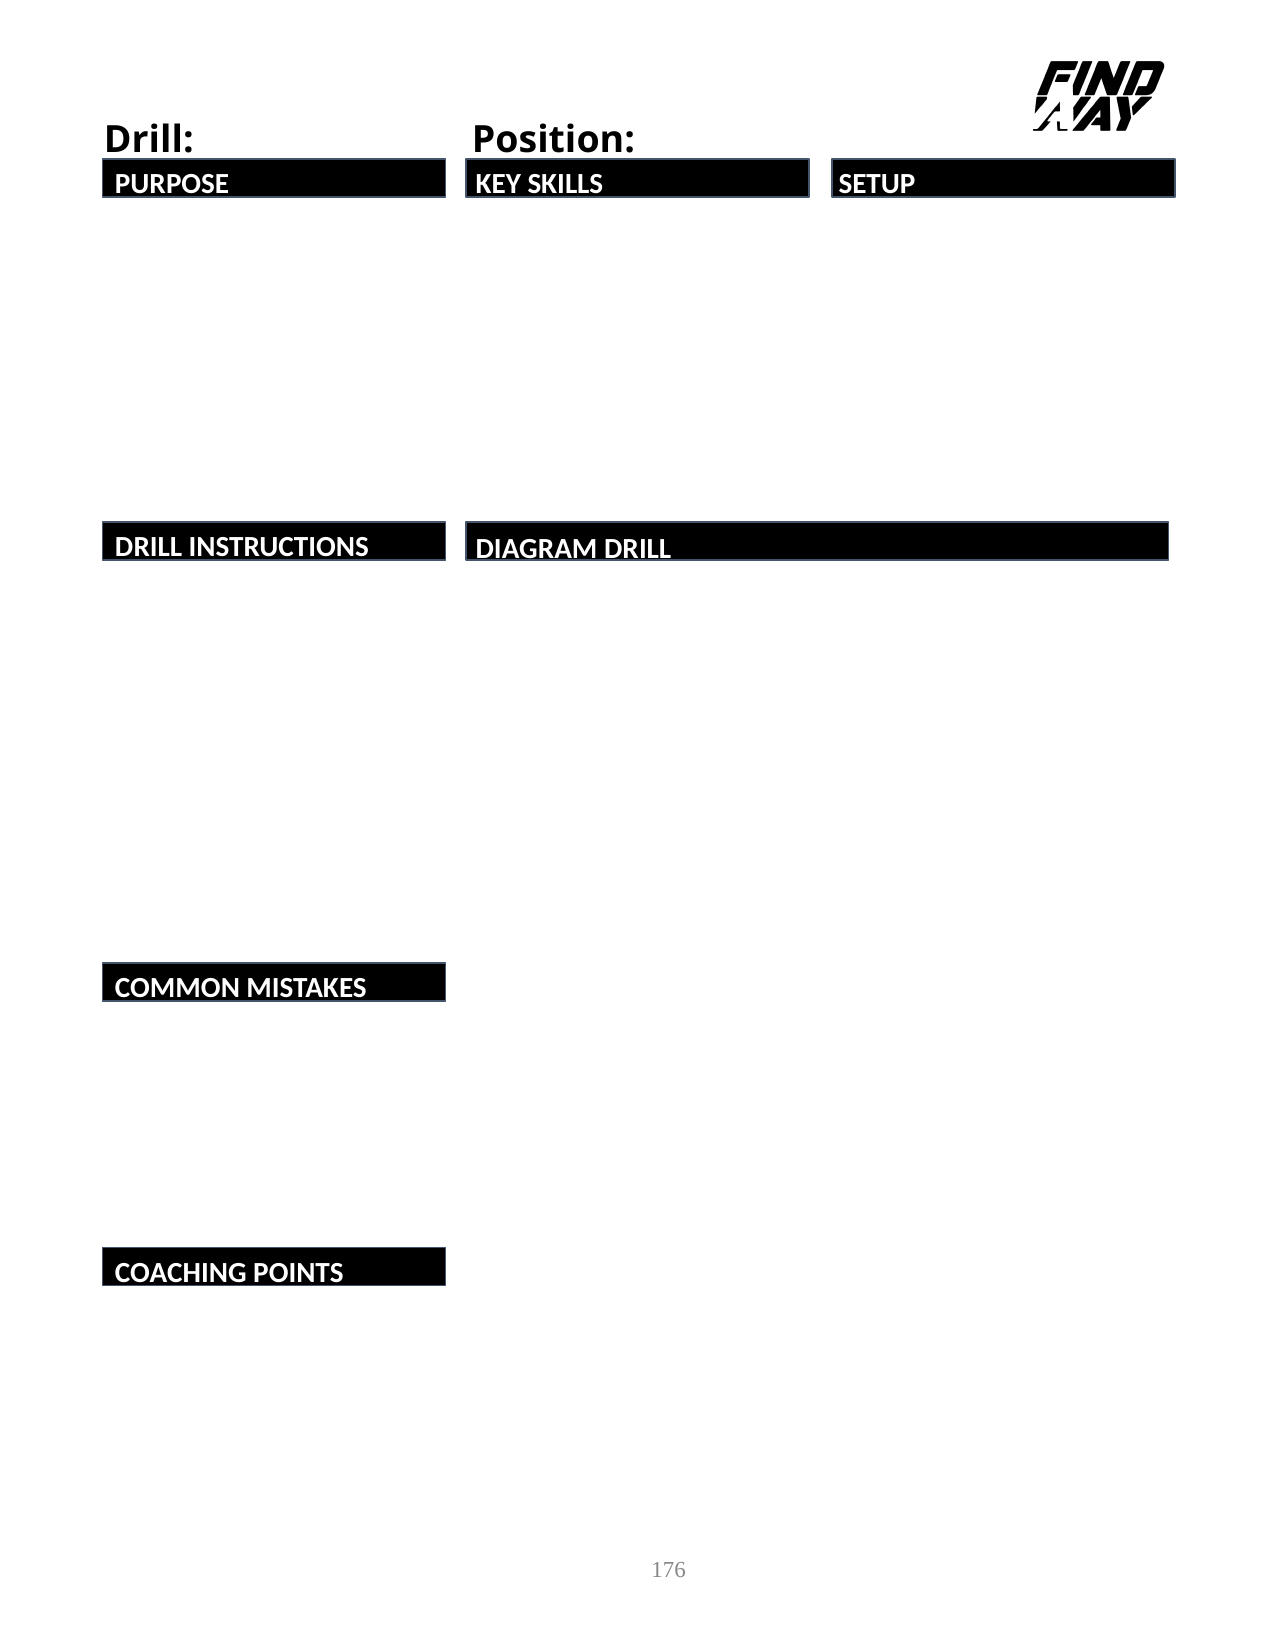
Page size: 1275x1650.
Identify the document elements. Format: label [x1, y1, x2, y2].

text_box [91, 103, 802, 149]
text_box [454, 151, 810, 276]
text_box [102, 1240, 446, 1286]
text_box [102, 955, 446, 1001]
text_box [91, 151, 446, 278]
picture [940, 0, 1250, 262]
text_box [102, 514, 446, 561]
text_box [463, 510, 1169, 596]
text_box [826, 151, 1175, 276]
slide_number [525, 1524, 813, 1613]
